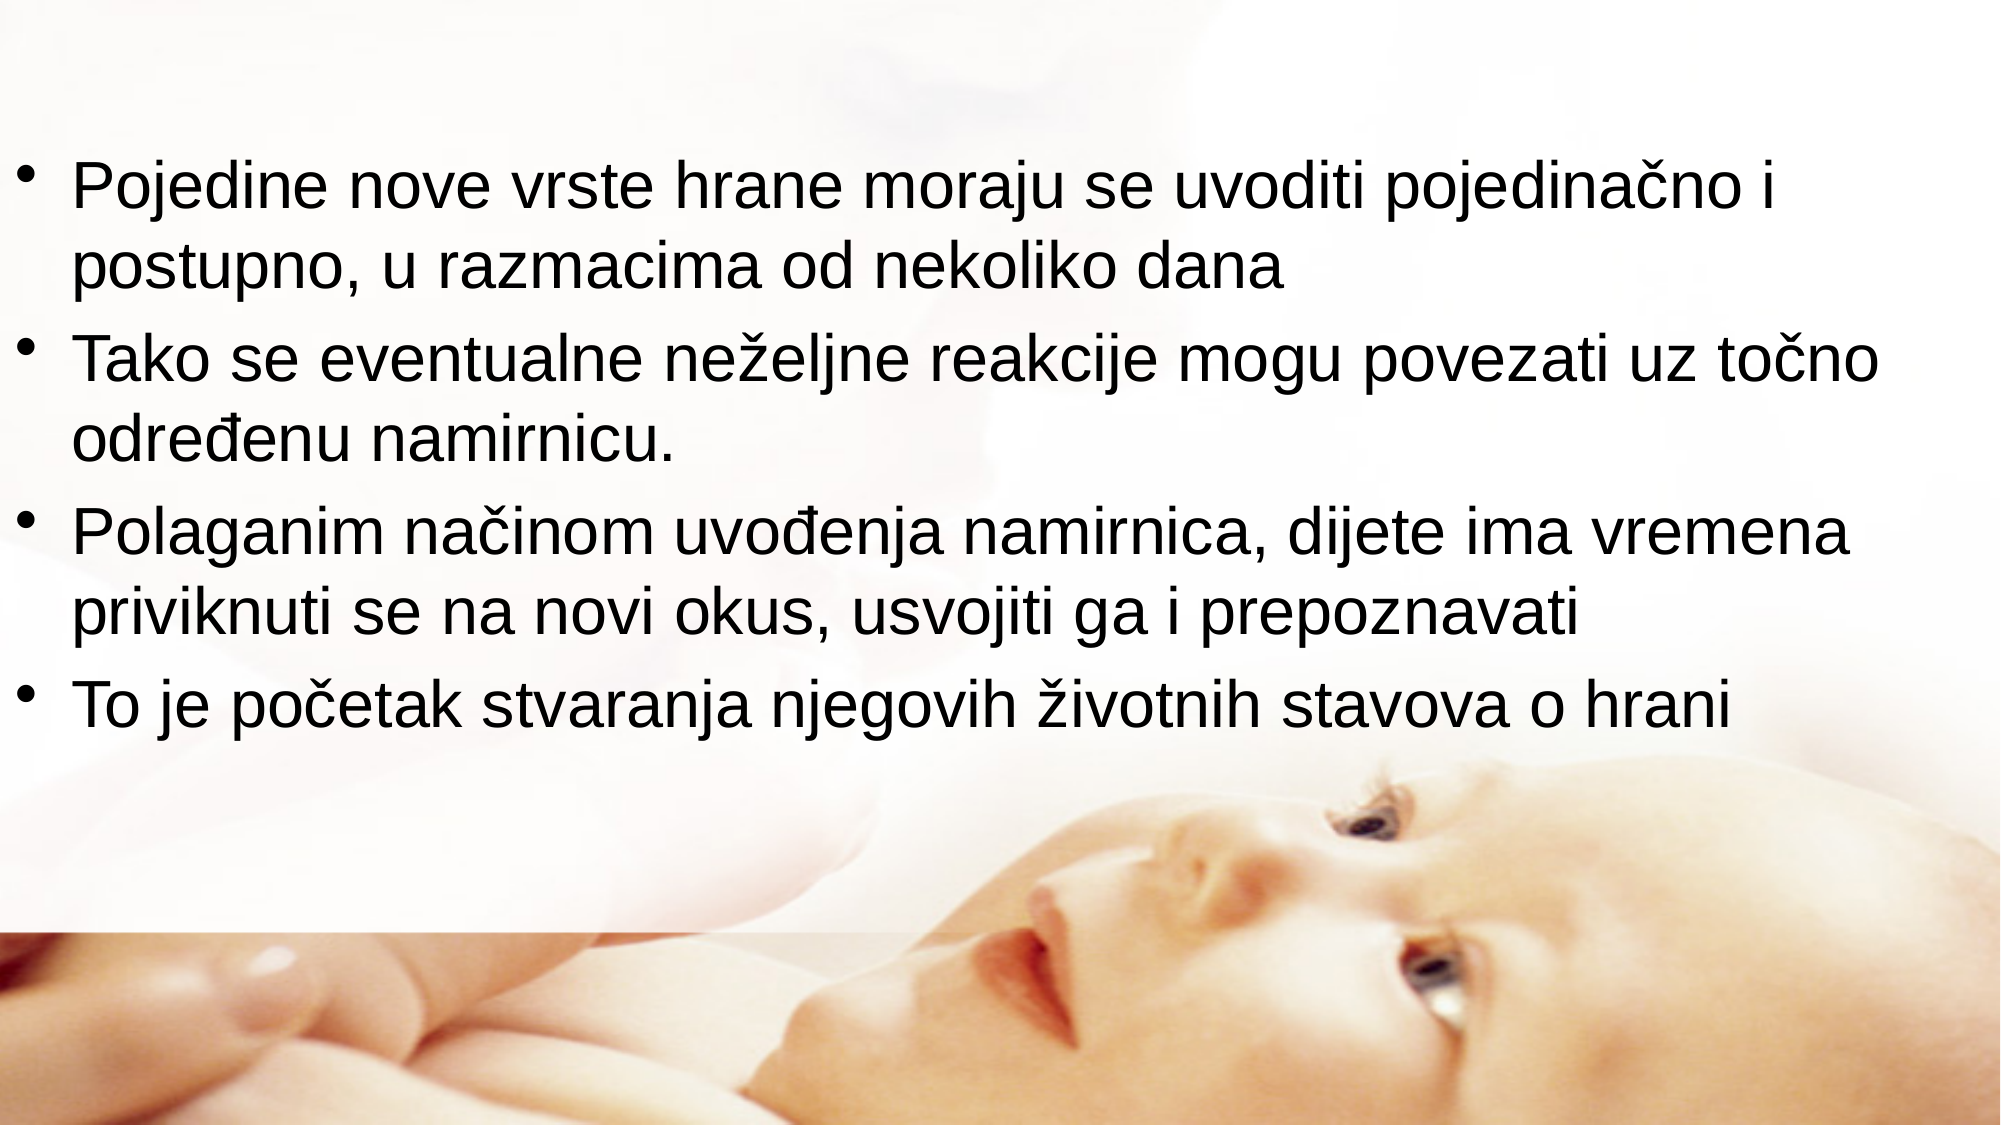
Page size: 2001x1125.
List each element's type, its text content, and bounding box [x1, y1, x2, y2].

list Pojedine nove vrste hrane moraju se uvoditi pojedinačno i postupno, u razmacima od nekoliko dana Tako se eventualne neželjne reakcije mogu povezati uz točno određenu namirnicu. Polaganim načinom uvođenja namirnica, dijete ima vremena priviknuti se na novi okus, usvojiti ga i prepoznavati To je početak stvaranja njegovih životnih stavova o hrani [0, 134, 2000, 1005]
picture [0, 0, 2001, 1125]
